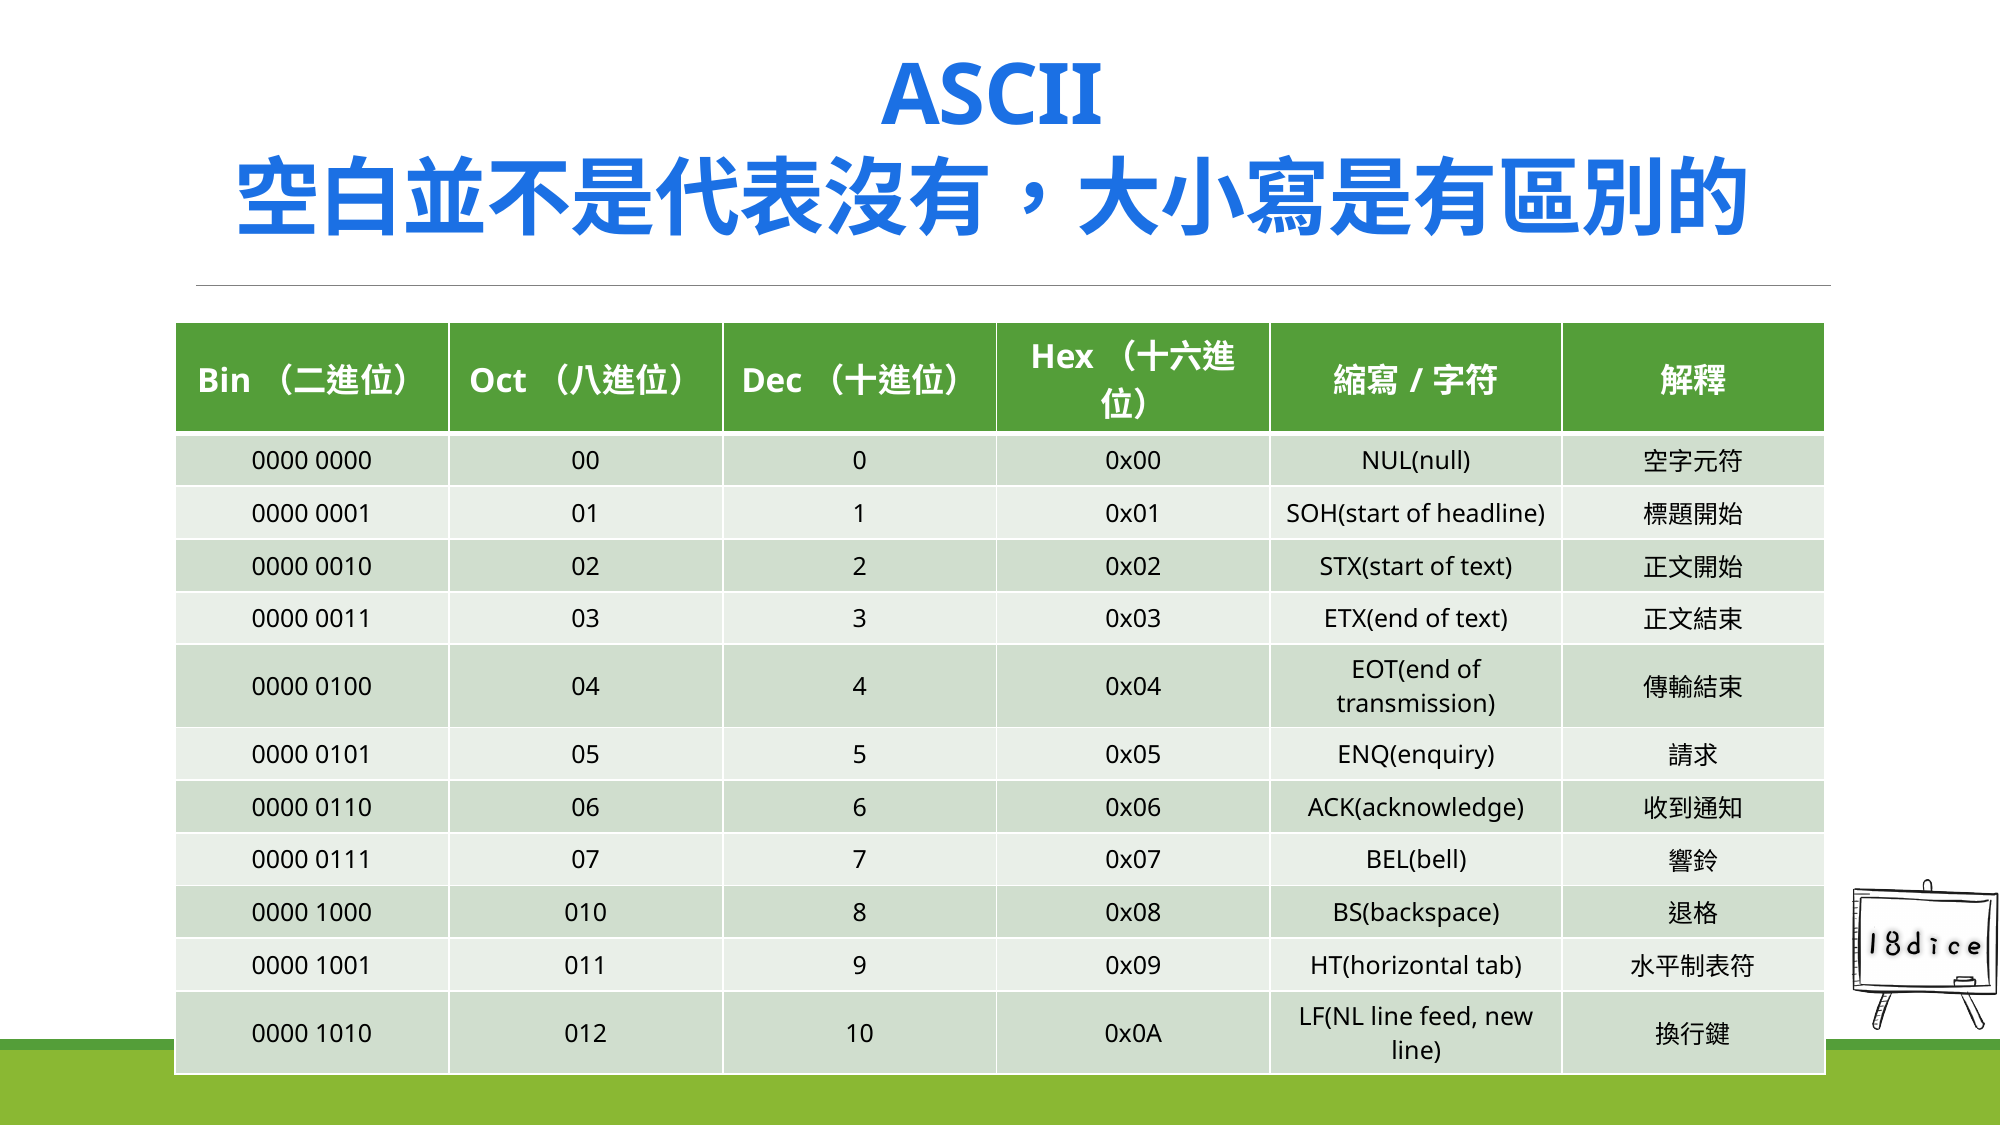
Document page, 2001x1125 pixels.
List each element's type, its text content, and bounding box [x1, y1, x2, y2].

table_header Oct（八進位） [450, 323, 722, 431]
table_cell 05 [450, 728, 722, 779]
table_cell 0x01 [997, 487, 1269, 538]
table_cell 0000 0110 [176, 781, 448, 832]
table_header Hex（十六進位） [997, 323, 1269, 431]
table_cell EOT(end of transmission) [1271, 645, 1561, 727]
table_header Dec（十進位） [724, 323, 996, 431]
table_cell 0000 0001 [176, 487, 448, 538]
table_cell 03 [450, 593, 722, 643]
table_cell 正文開始 [1563, 540, 1824, 591]
table_cell 0000 0000 [176, 436, 448, 485]
table_cell 0000 1000 [176, 886, 448, 937]
table_cell 正文結束 [1563, 593, 1824, 643]
table_cell ENQ(enquiry) [1271, 728, 1561, 779]
table_cell 012 [450, 992, 722, 1073]
table_header 縮寫/字符 [1271, 323, 1561, 431]
table_cell 0000 0101 [176, 728, 448, 779]
table_cell STX(start of text) [1271, 540, 1561, 591]
table_cell BS(backspace) [1271, 886, 1561, 937]
picture [1849, 879, 2000, 1031]
table_cell LF(NL line feed, new line) [1271, 992, 1561, 1073]
table_cell BEL(bell) [1271, 834, 1561, 885]
table_cell 011 [450, 939, 722, 990]
table_cell 0x06 [997, 781, 1269, 832]
table_cell 0x05 [997, 728, 1269, 779]
table_cell 換行鍵 [1563, 992, 1824, 1073]
table_cell 0x03 [997, 593, 1269, 643]
table_cell 0x00 [997, 436, 1269, 485]
table_cell 07 [450, 834, 722, 885]
table_cell 04 [450, 645, 722, 727]
table_cell 傳輸結束 [1563, 645, 1824, 727]
table_cell 6 [724, 781, 996, 832]
table_cell 0000 1001 [176, 939, 448, 990]
table_cell 水平制表符 [1563, 939, 1824, 990]
table_cell 請求 [1563, 728, 1824, 779]
table_cell 2 [724, 540, 996, 591]
table_cell 010 [450, 886, 722, 937]
table_cell 9 [724, 939, 996, 990]
table_cell 0 [724, 436, 996, 485]
table_cell 0000 0111 [176, 834, 448, 885]
table_cell 標題開始 [1563, 487, 1824, 538]
table_cell 5 [724, 728, 996, 779]
table_cell 3 [724, 593, 996, 643]
table_cell 0x09 [997, 939, 1269, 990]
table_cell 0x08 [997, 886, 1269, 937]
table_cell 10 [724, 992, 996, 1073]
table_cell 02 [450, 540, 722, 591]
table_cell 0000 0011 [176, 593, 448, 643]
table_cell 00 [450, 436, 722, 485]
table_cell 01 [450, 487, 722, 538]
table_header 解釋 [1563, 323, 1824, 431]
table_header Bin（二進位） [176, 323, 448, 431]
table_cell 8 [724, 886, 996, 937]
table_cell 0000 1010 [176, 992, 448, 1073]
table_cell 1 [724, 487, 996, 538]
table_cell 4 [724, 645, 996, 727]
table_cell 收到通知 [1563, 781, 1824, 832]
table_cell 06 [450, 781, 722, 832]
text_box ASCII 空白並不是代表沒有，大小寫是有區別的 [174, 35, 1810, 257]
table_cell 0000 0010 [176, 540, 448, 591]
table_cell 空字元符 [1563, 436, 1824, 485]
table_cell 0x0A [997, 992, 1269, 1073]
table_cell ACK(acknowledge) [1271, 781, 1561, 832]
table_cell 0x04 [997, 645, 1269, 727]
table_cell 0000 0100 [176, 645, 448, 727]
table_cell ETX(end of text) [1271, 593, 1561, 643]
table_cell 響鈴 [1563, 834, 1824, 885]
table_cell 7 [724, 834, 996, 885]
table_cell HT(horizontal tab) [1271, 939, 1561, 990]
table_cell 0x02 [997, 540, 1269, 591]
table_cell SOH(start of headline) [1271, 487, 1561, 538]
table_cell 退格 [1563, 886, 1824, 937]
table_cell NUL(null) [1271, 436, 1561, 485]
table_cell 0x07 [997, 834, 1269, 885]
